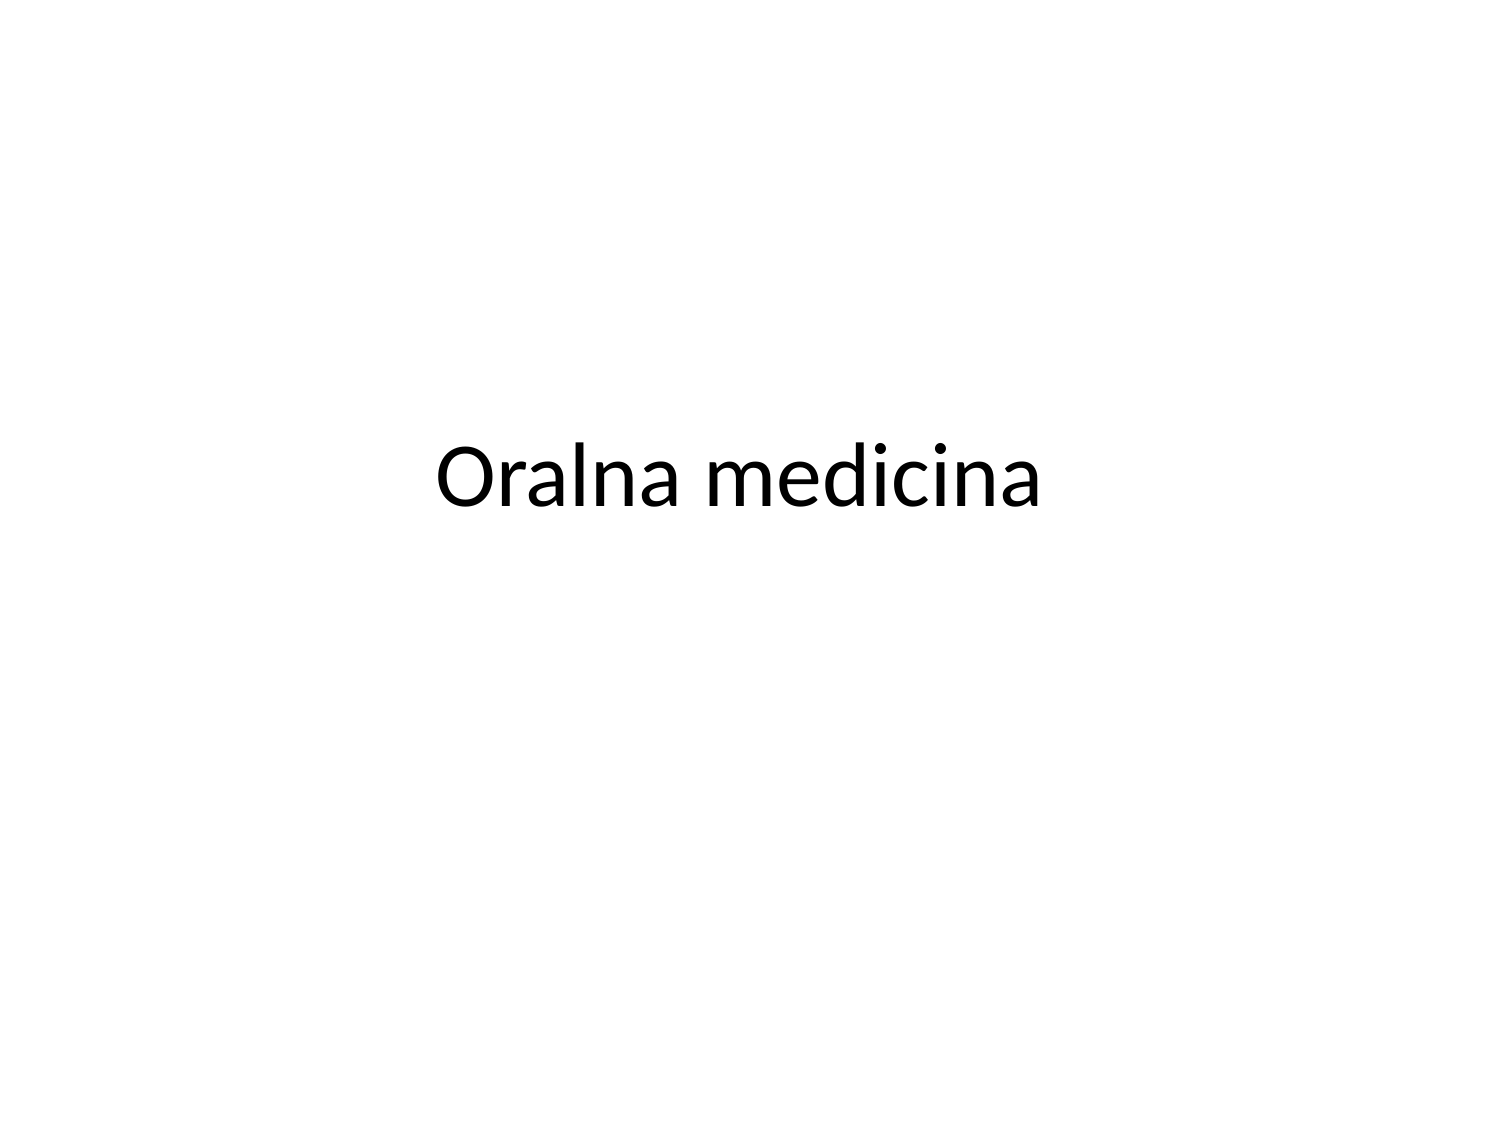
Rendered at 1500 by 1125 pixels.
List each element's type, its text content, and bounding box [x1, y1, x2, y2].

title Oralna medicina [112, 349, 1388, 591]
